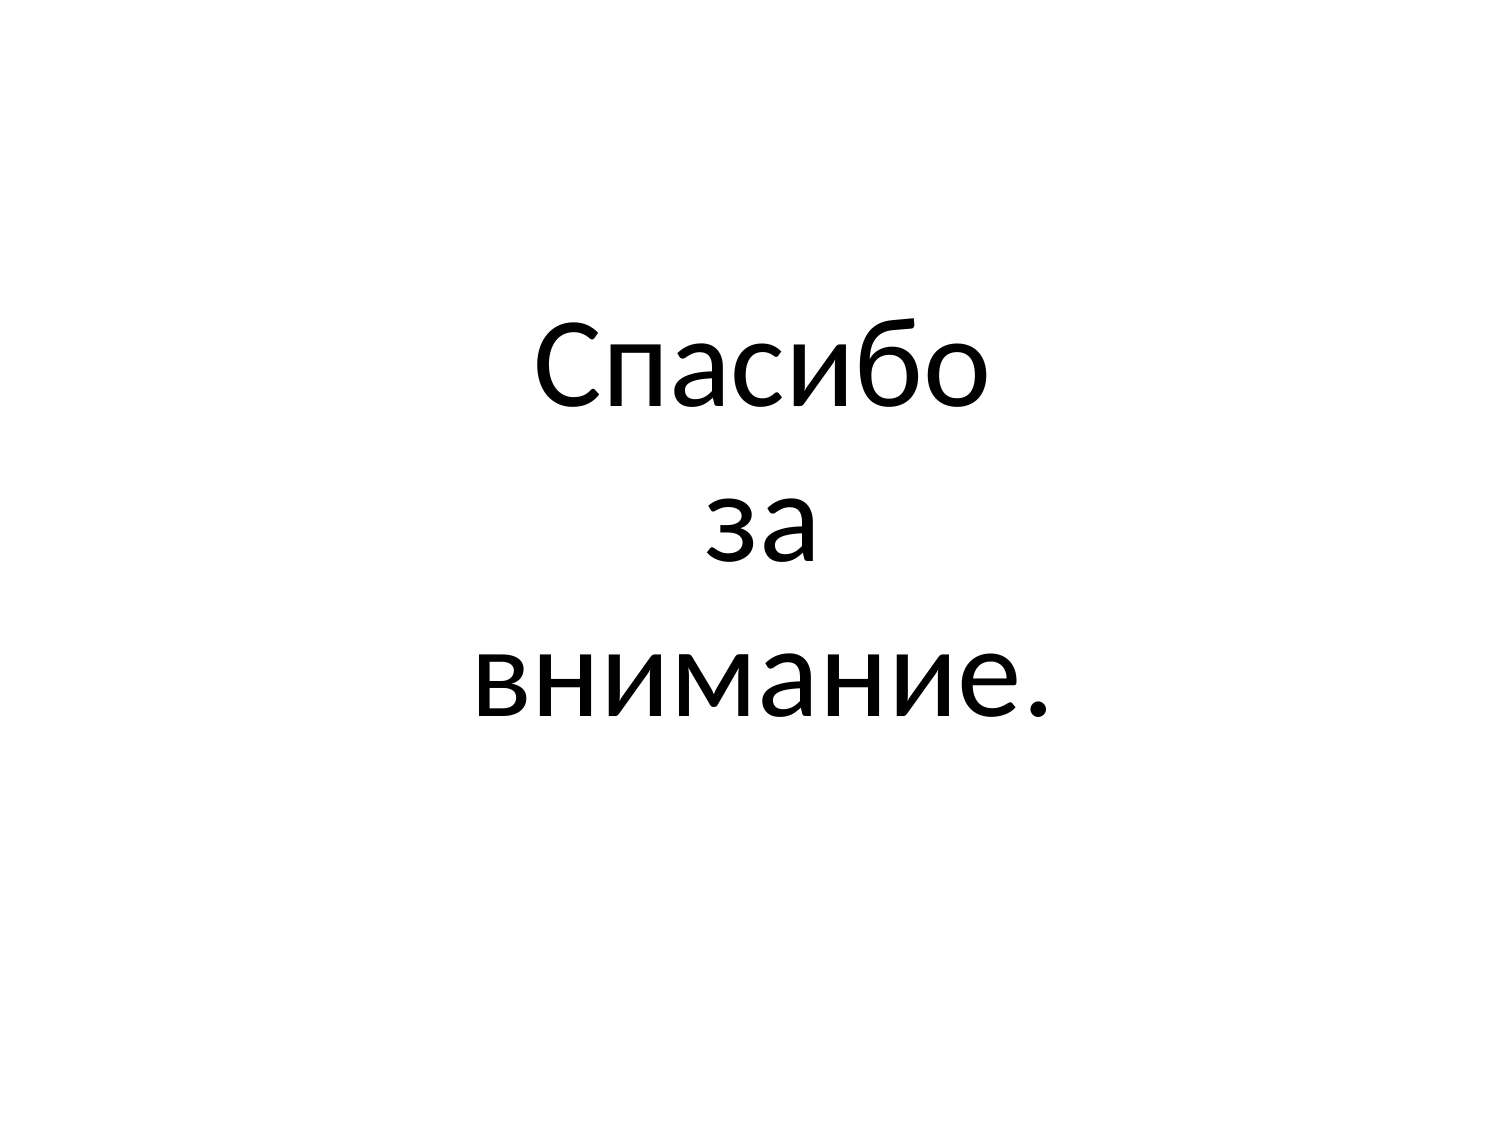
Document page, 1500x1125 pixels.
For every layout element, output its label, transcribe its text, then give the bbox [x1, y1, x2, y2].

title Спасибо за внимание. [100, 113, 1425, 752]
